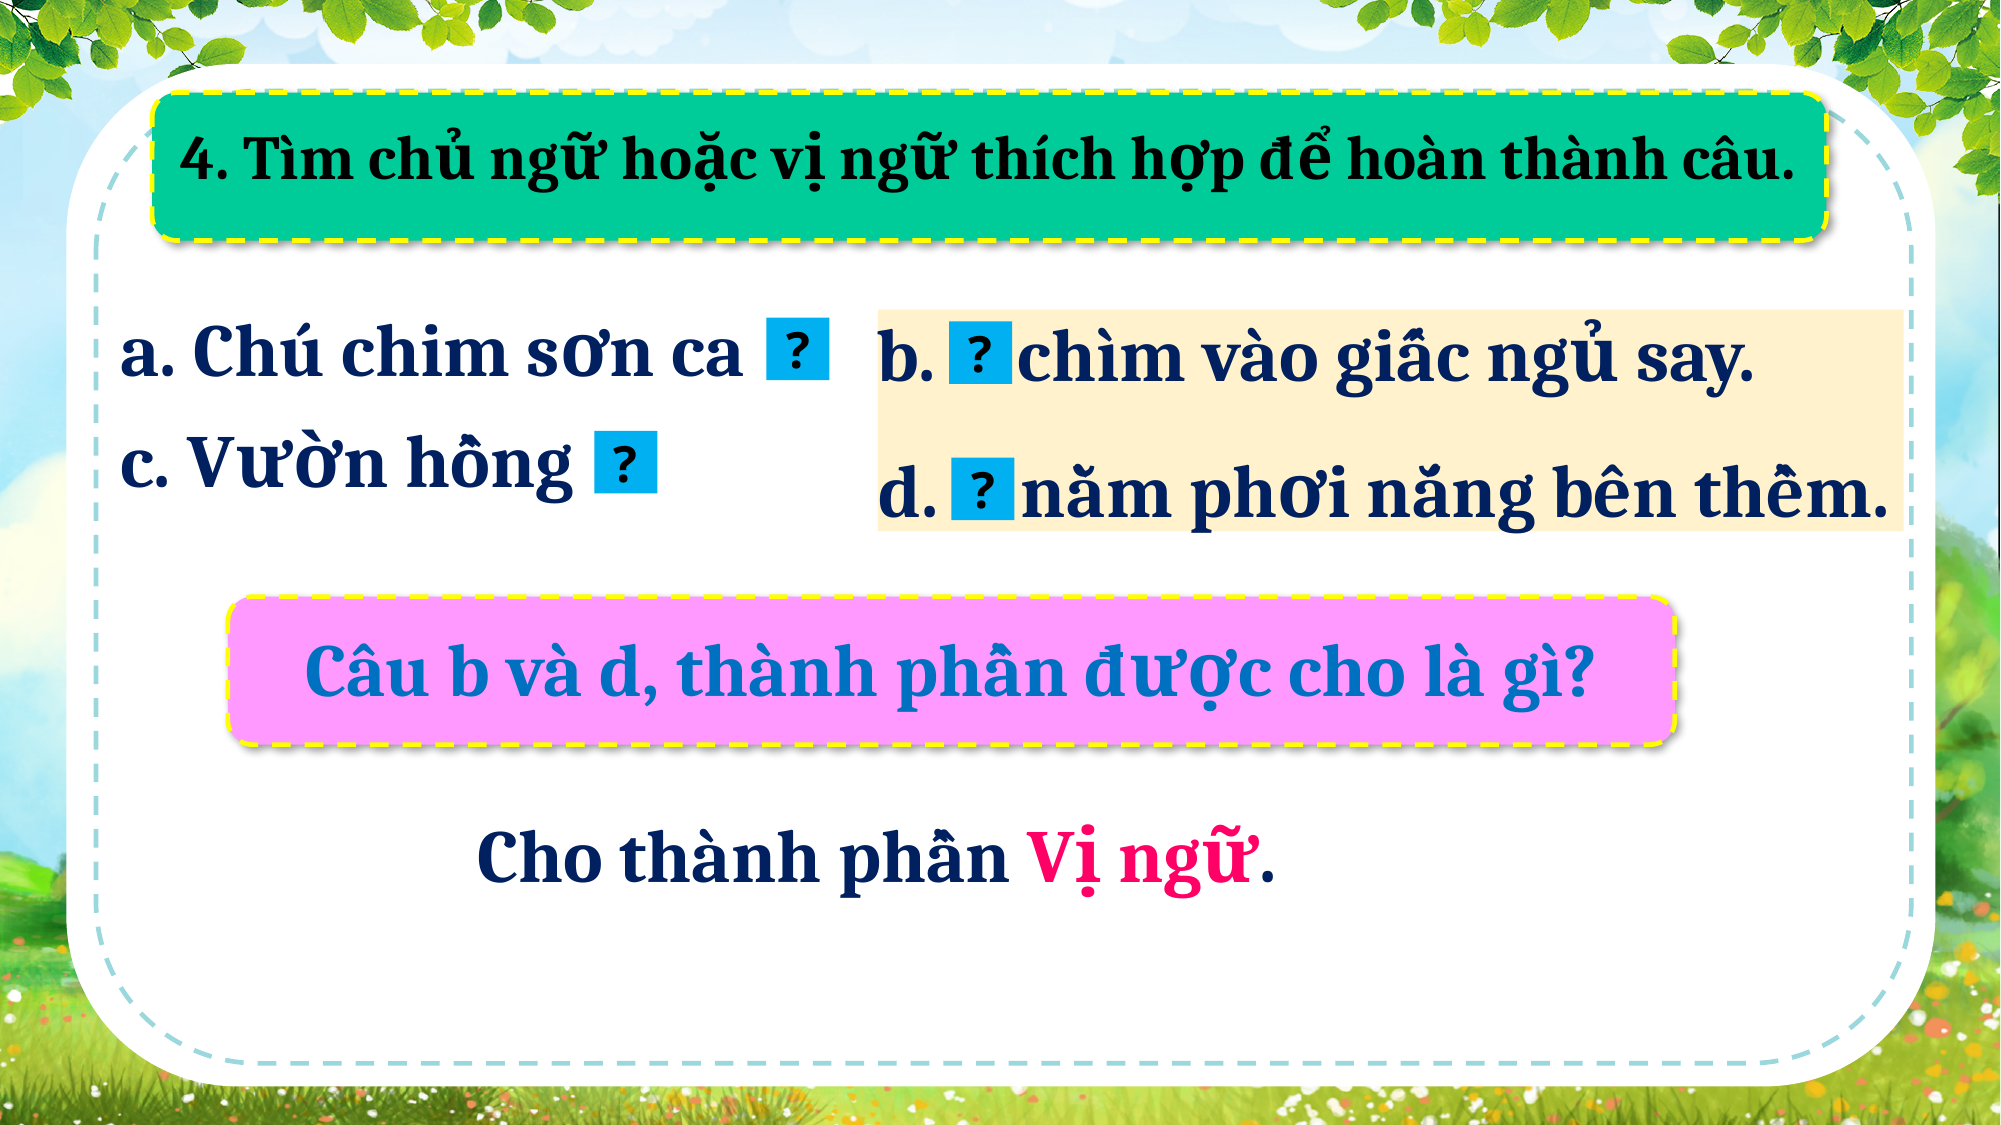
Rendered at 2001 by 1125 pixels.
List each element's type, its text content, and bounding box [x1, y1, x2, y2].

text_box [152, 92, 1827, 241]
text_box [105, 293, 878, 400]
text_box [227, 596, 1675, 745]
picture [0, 0, 2001, 1125]
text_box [863, 434, 1964, 541]
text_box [105, 404, 709, 511]
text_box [861, 298, 1823, 405]
text_box Cho thành phần Vị ngữ. [462, 800, 1562, 905]
text_box [877, 309, 1905, 434]
